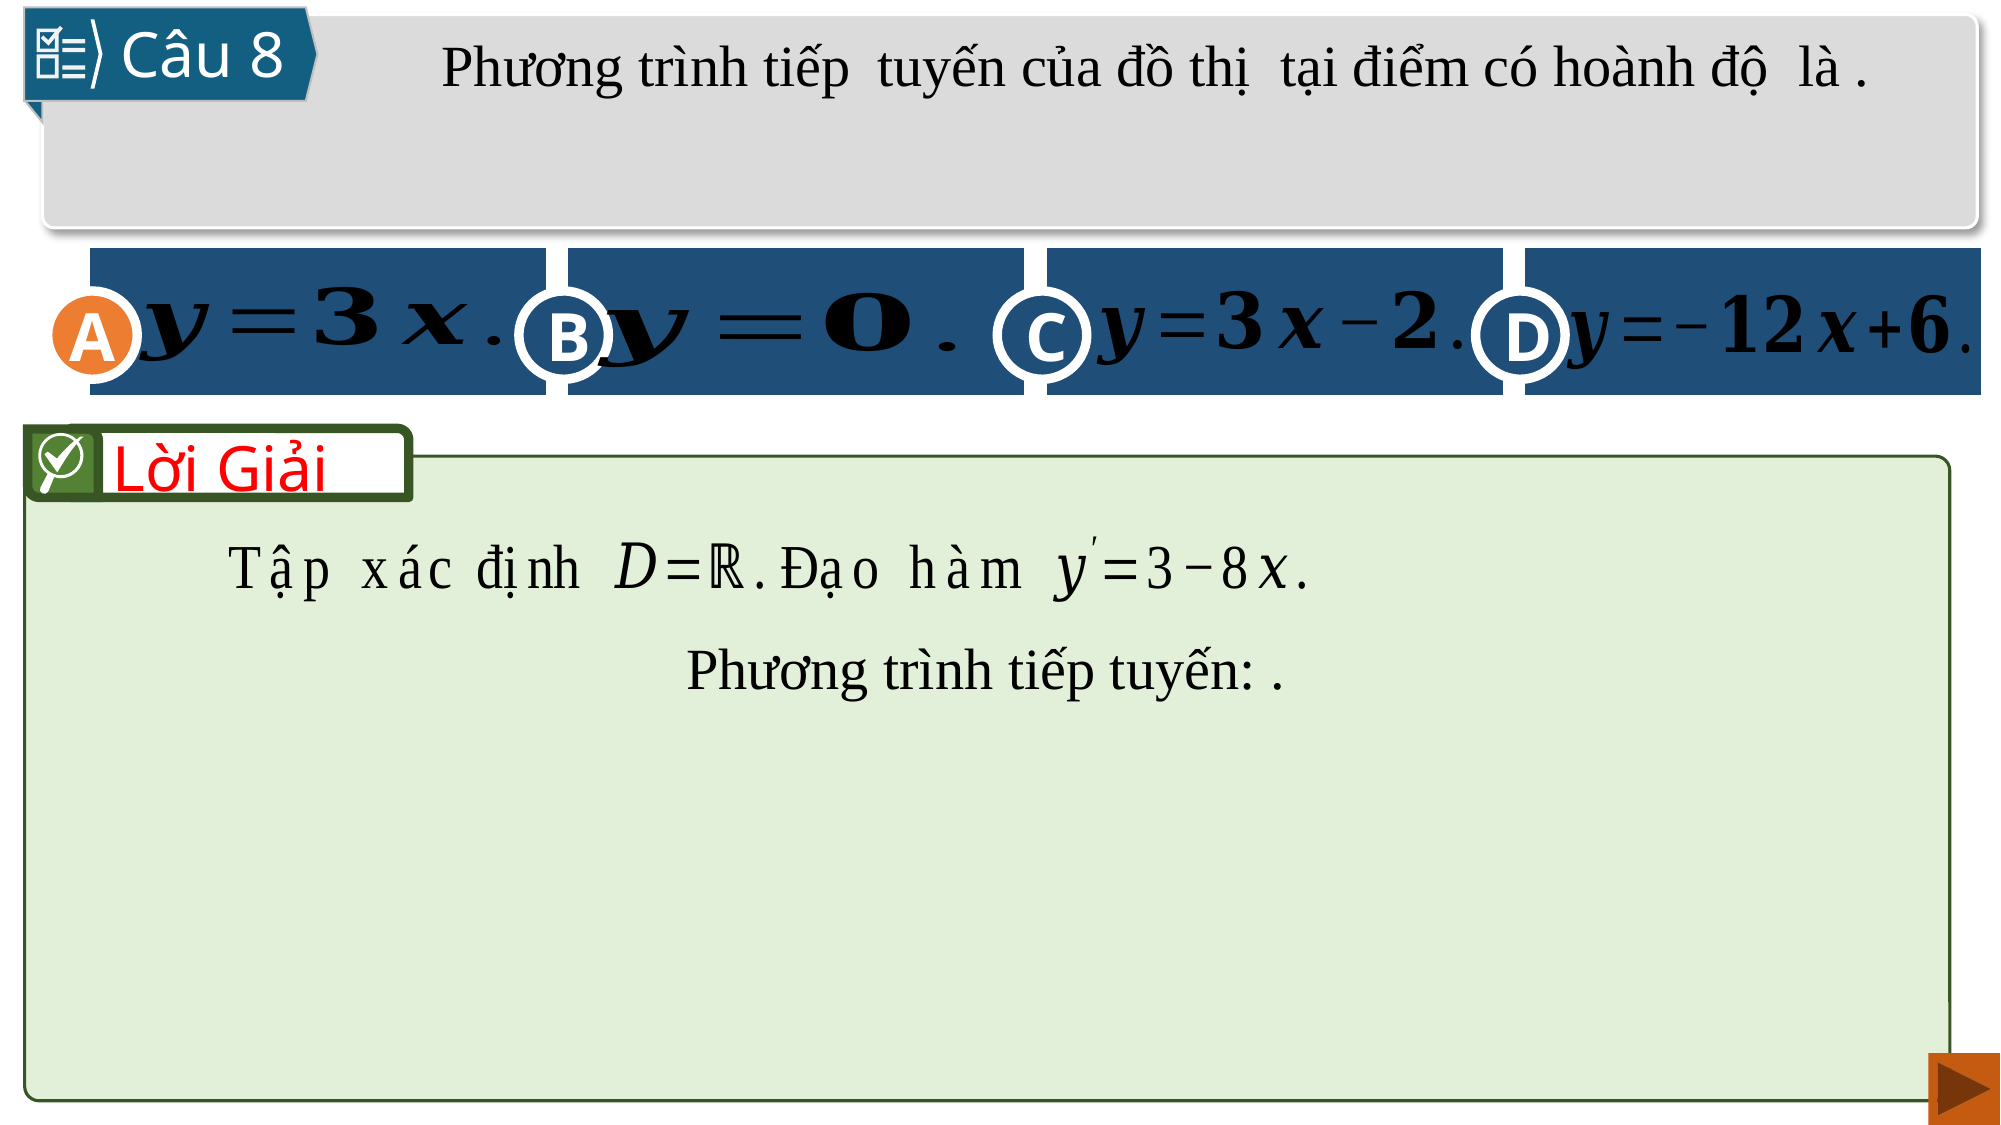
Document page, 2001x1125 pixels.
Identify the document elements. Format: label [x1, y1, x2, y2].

text_box [24, 7, 2000, 228]
text_box [24, 421, 1950, 1101]
text_box [1927, 1052, 2000, 1125]
text_box [40, 246, 1983, 397]
